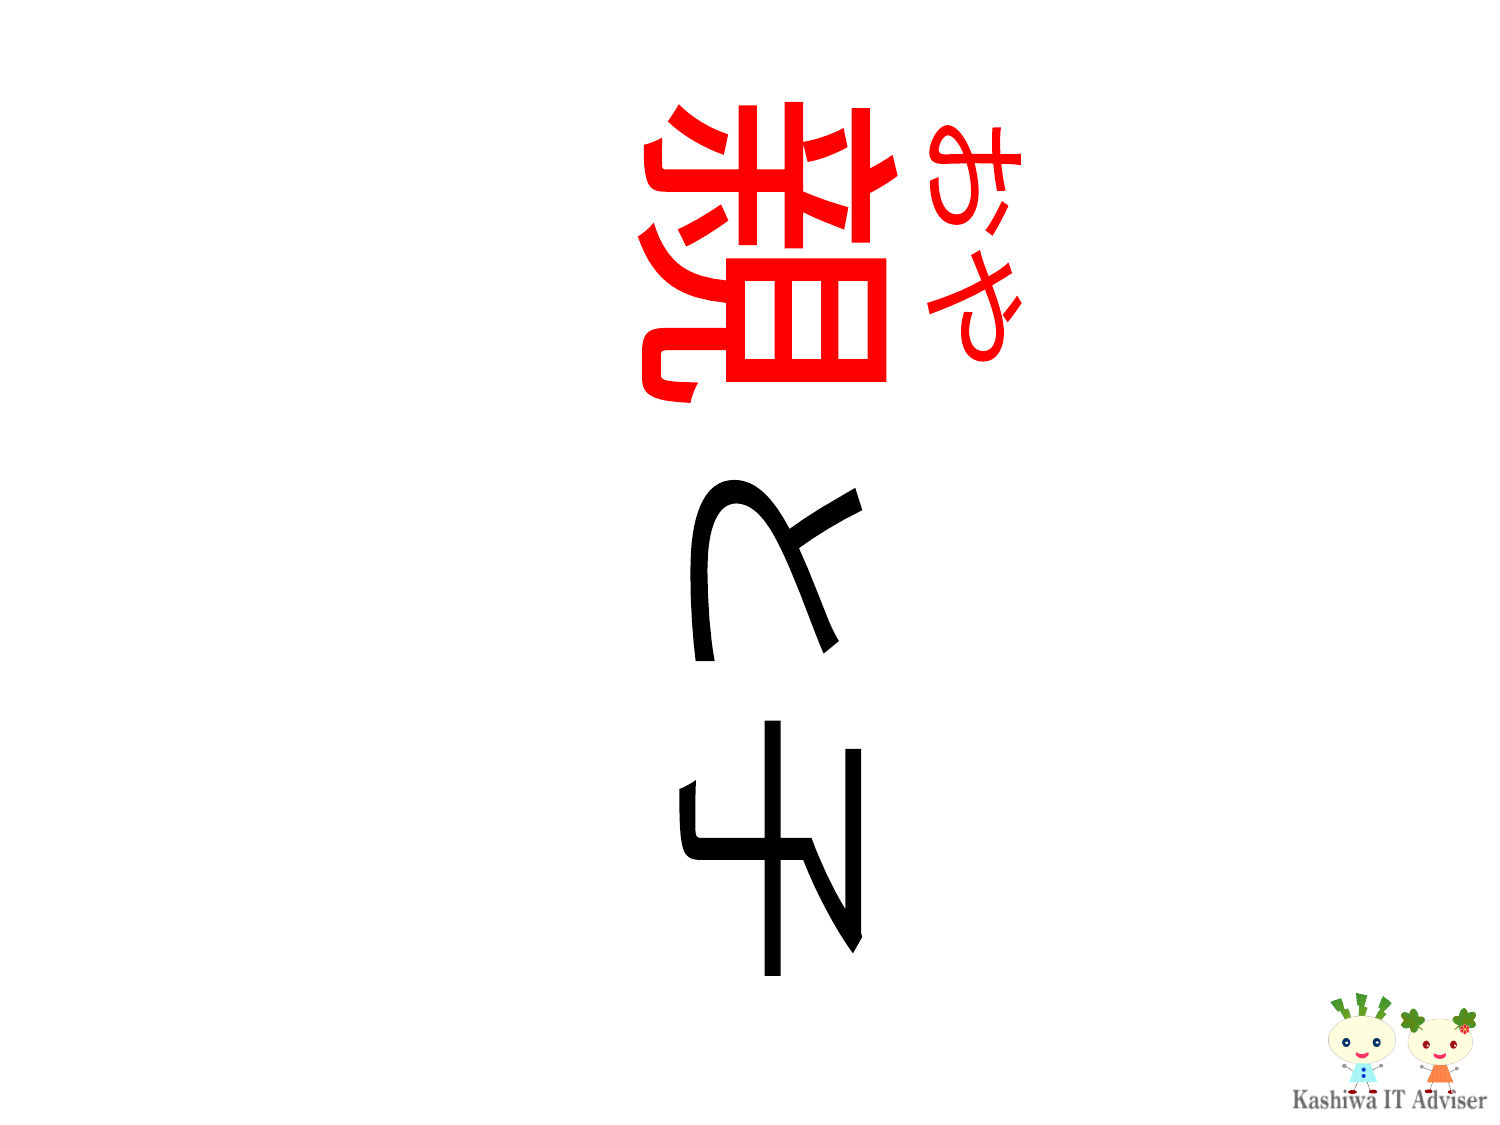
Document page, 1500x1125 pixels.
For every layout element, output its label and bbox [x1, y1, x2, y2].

picture [1292, 992, 1488, 1110]
